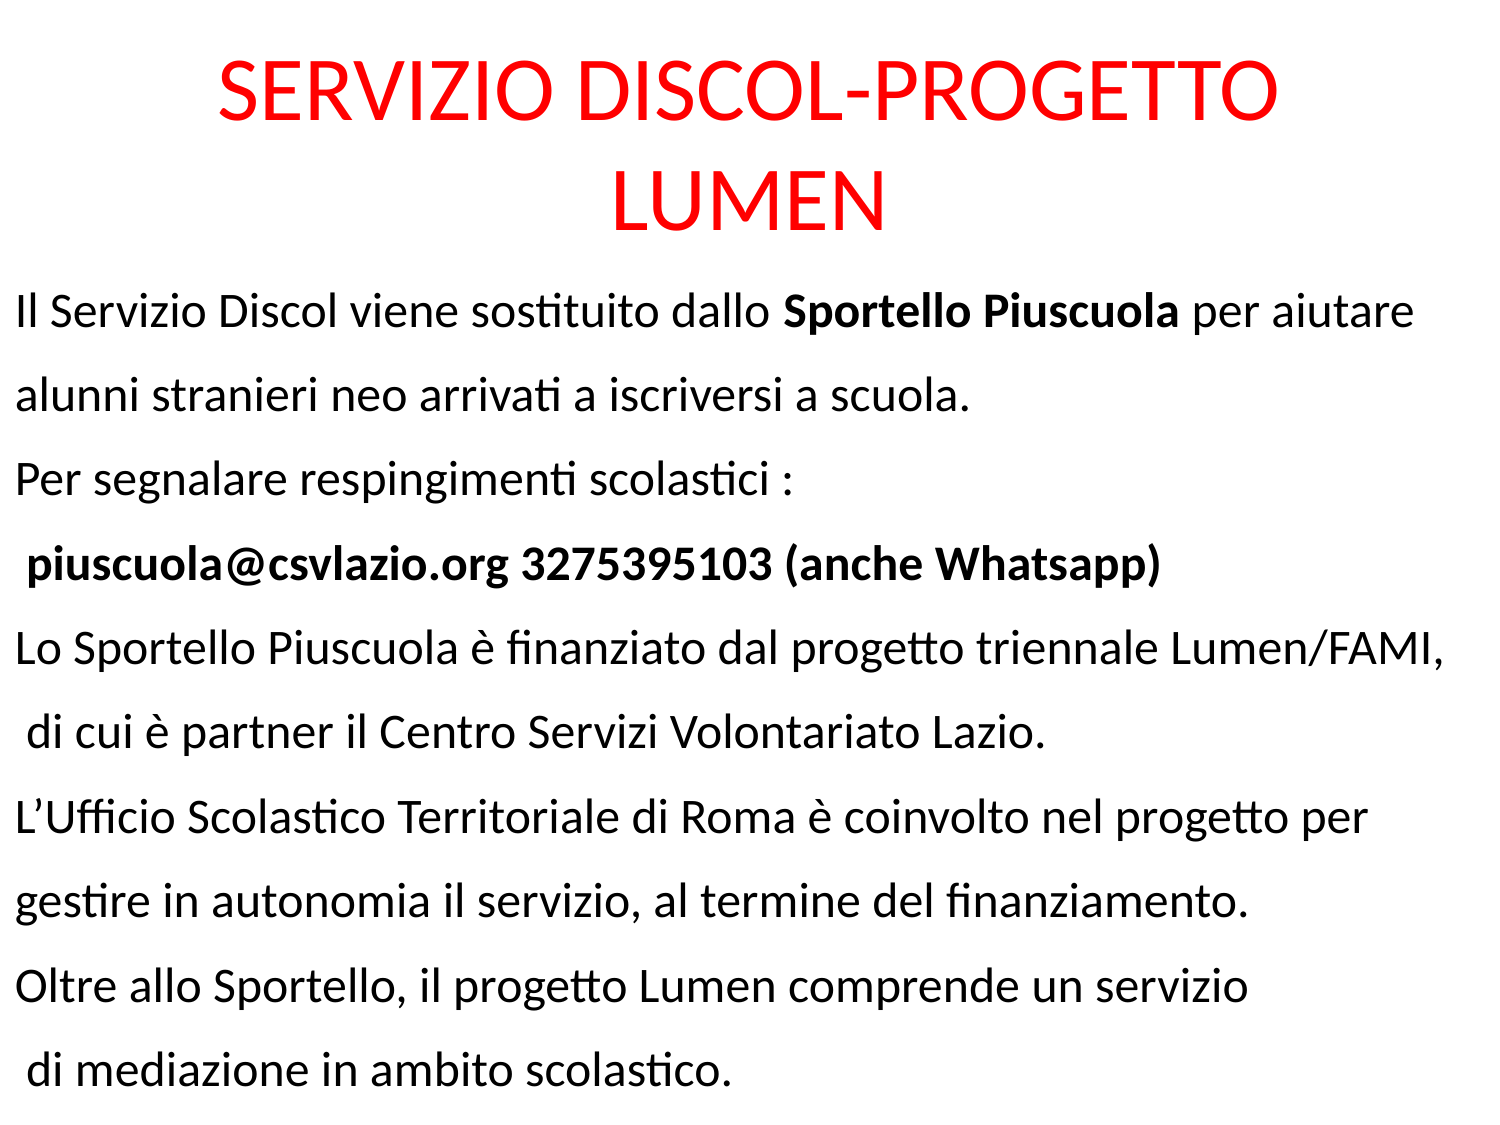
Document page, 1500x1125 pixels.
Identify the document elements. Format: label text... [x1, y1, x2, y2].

list Il Servizio Discol viene sostituito dallo Sportello Piuscuola per aiutare alunni stranieri neo arrivati a iscriversi a scuola. Per segnalare respingimenti scolastici : piuscuola@csvlazio.org 3275395103 (anche Whatsapp) Lo Sportello Piuscuola è finanziato dal progetto triennale Lumen/FAMI, di cui è partner il Centro Servizi Volontariato Lazio. L’Ufficio Scolastico Territoriale di Roma è coinvolto nel progetto per gestire in autonomia il servizio, al termine del finanziamento. Oltre allo Sportello, il progetto Lumen comprende un servizio di mediazione in ambito scolastico. [0, 0, 1500, 1125]
